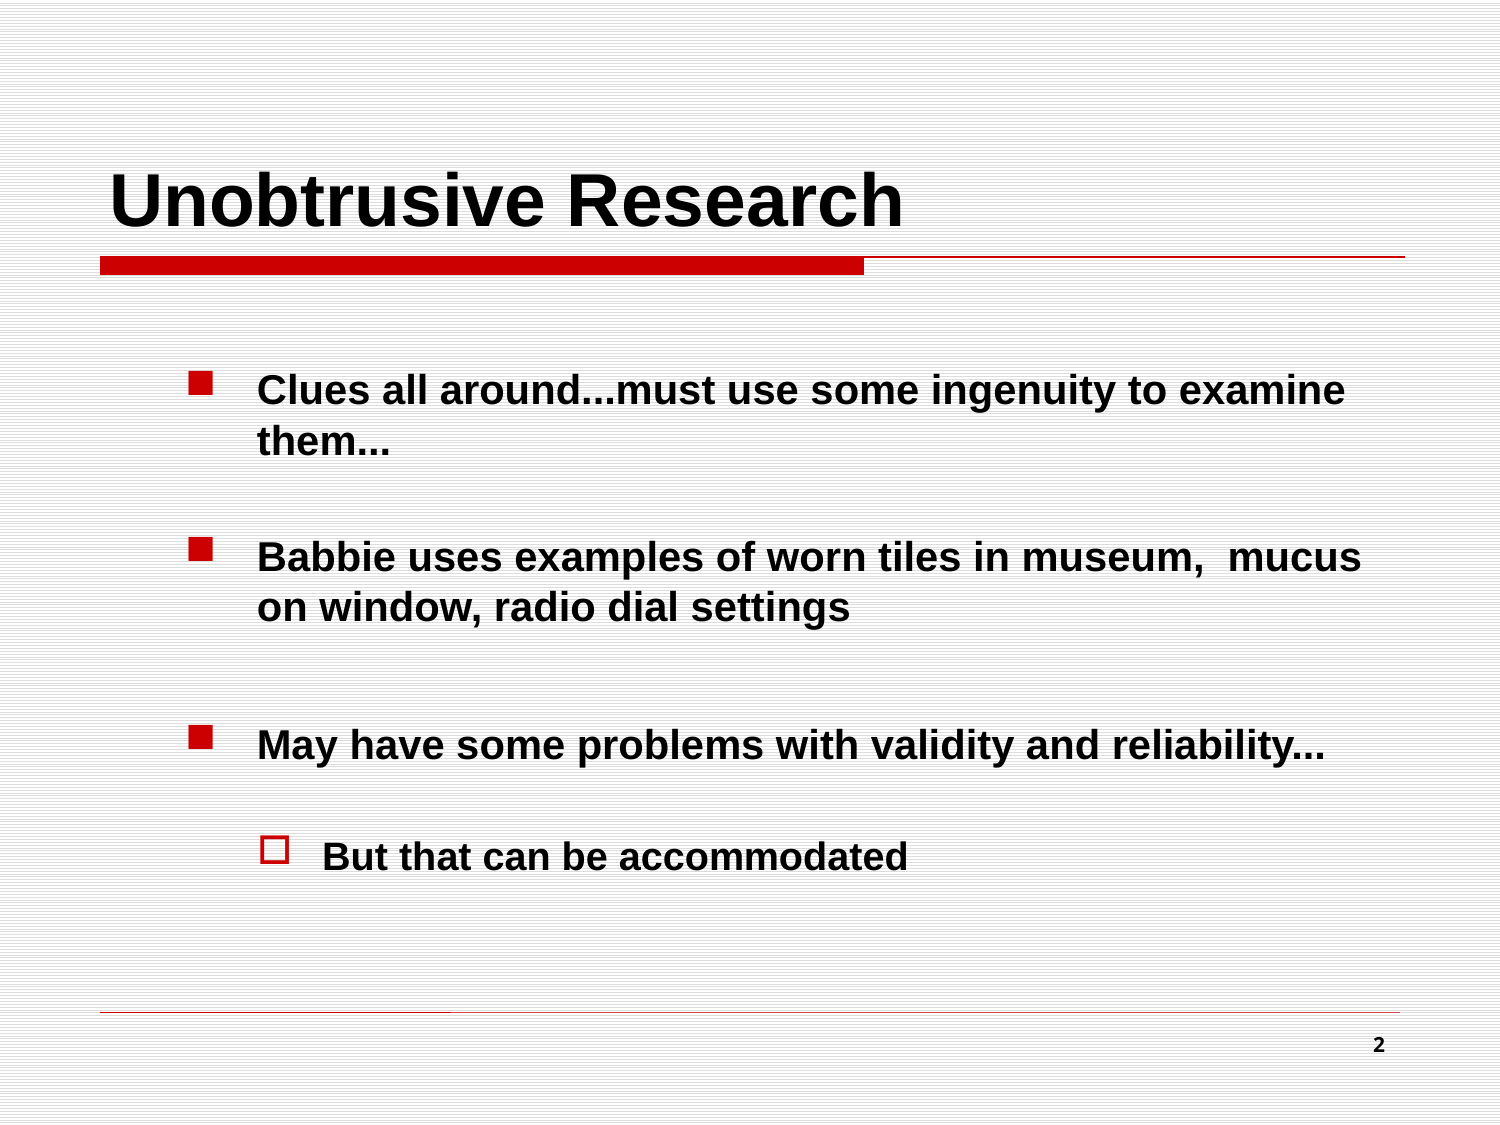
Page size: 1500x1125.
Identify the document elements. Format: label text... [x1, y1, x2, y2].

slide_number 2 [1074, 1024, 1401, 1103]
title Unobtrusive Research [93, 49, 1407, 250]
list Clues all around...must use some ingenuity to examine them... Babbie uses examples of worn tiles in museum, mucus on window, radio dial settings May have some problems with validity and reliability... But that can be accommodated [92, 287, 1406, 988]
